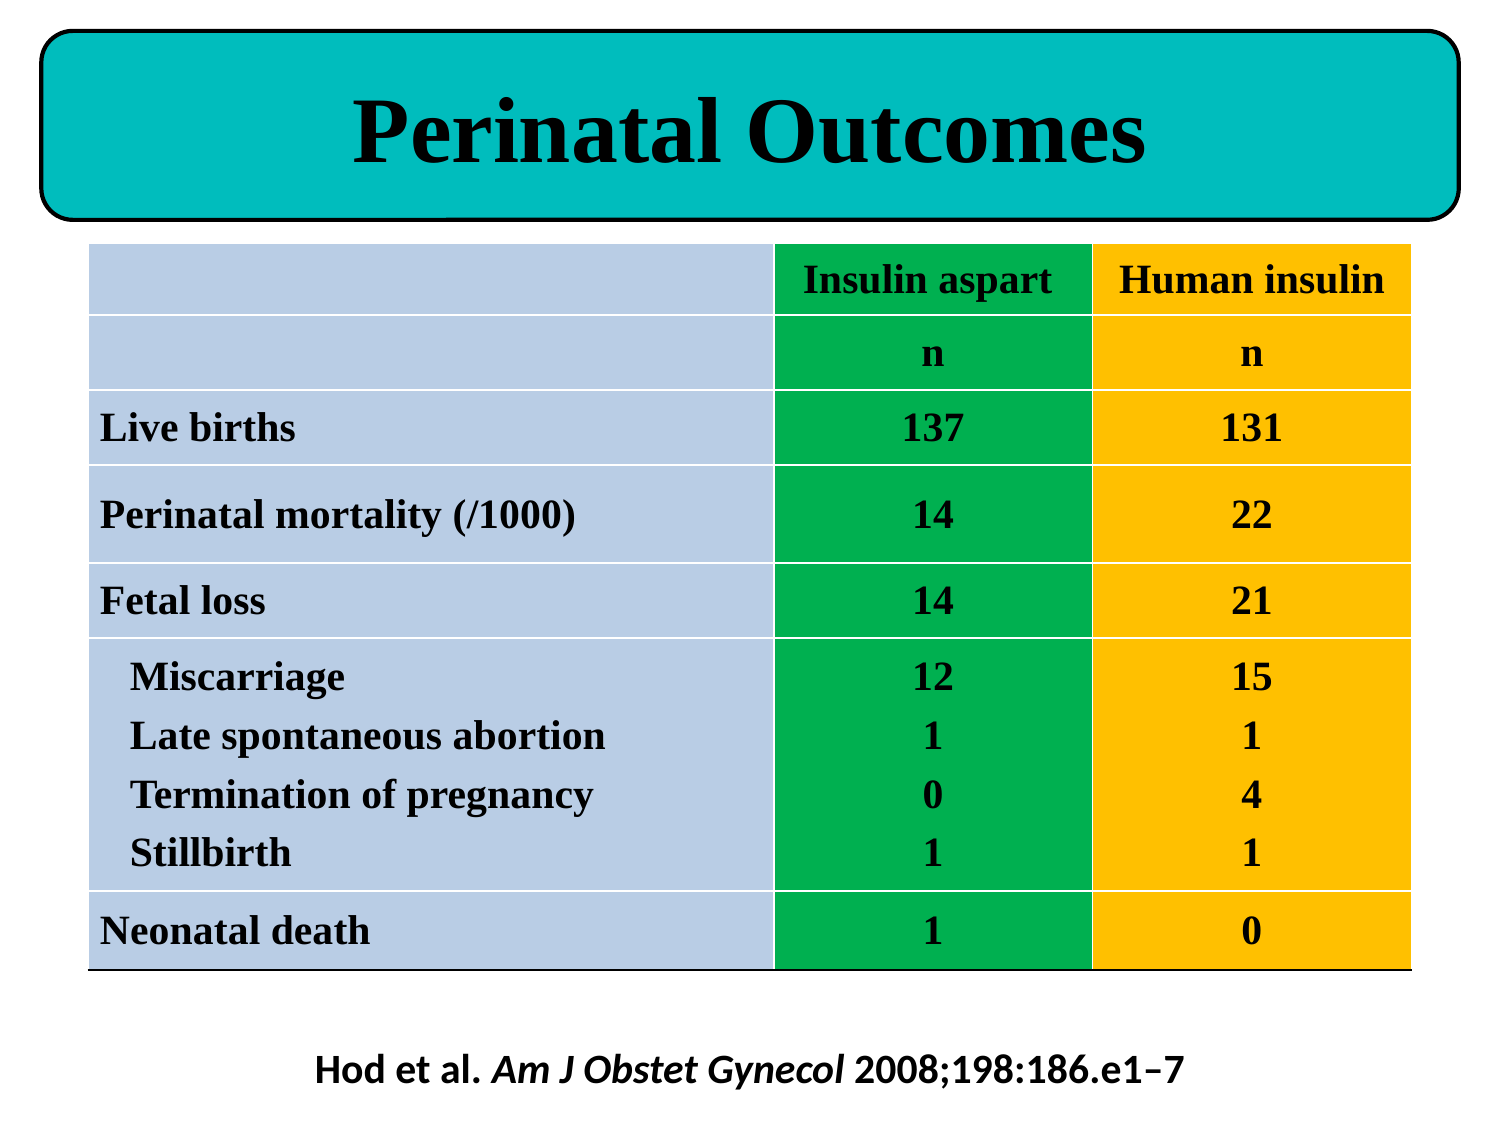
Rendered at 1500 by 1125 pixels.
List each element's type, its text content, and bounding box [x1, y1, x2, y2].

table_cell 15 1 4 1 [1093, 639, 1411, 890]
table_cell Perinatal mortality (/1000) [89, 466, 773, 562]
table_cell Fetal loss [89, 564, 773, 637]
table_cell 21 [1093, 564, 1411, 637]
table_cell 131 [1093, 391, 1411, 464]
table_cell Neonatal death [89, 892, 773, 969]
table_cell 137 [775, 391, 1092, 464]
table_cell 14 [775, 466, 1092, 562]
text_box Hod et al. Am J Obstet Gynecol 2008;198:186.e1–7 [0, 1035, 1500, 1100]
text_box [166, 947, 1341, 1023]
table_header Human insulin [1093, 244, 1411, 314]
table_cell 14 [775, 564, 1092, 637]
text_box Perinatal Outcomes [41, 30, 1459, 220]
table_cell [89, 316, 773, 389]
table_cell 12 1 0 1 [775, 639, 1092, 890]
table_cell 1 [775, 892, 1092, 947]
table_cell Live births [89, 391, 773, 464]
table_cell n [775, 316, 1092, 389]
table_cell n [1093, 316, 1411, 389]
table_header Insulin aspart [775, 244, 1092, 314]
table_cell 0 [1093, 892, 1411, 969]
table_cell 22 [1093, 466, 1411, 562]
table_header [89, 244, 773, 314]
table_cell Miscarriage Late spontaneous abortion Termination of pregnancy Stillbirth [89, 639, 773, 890]
